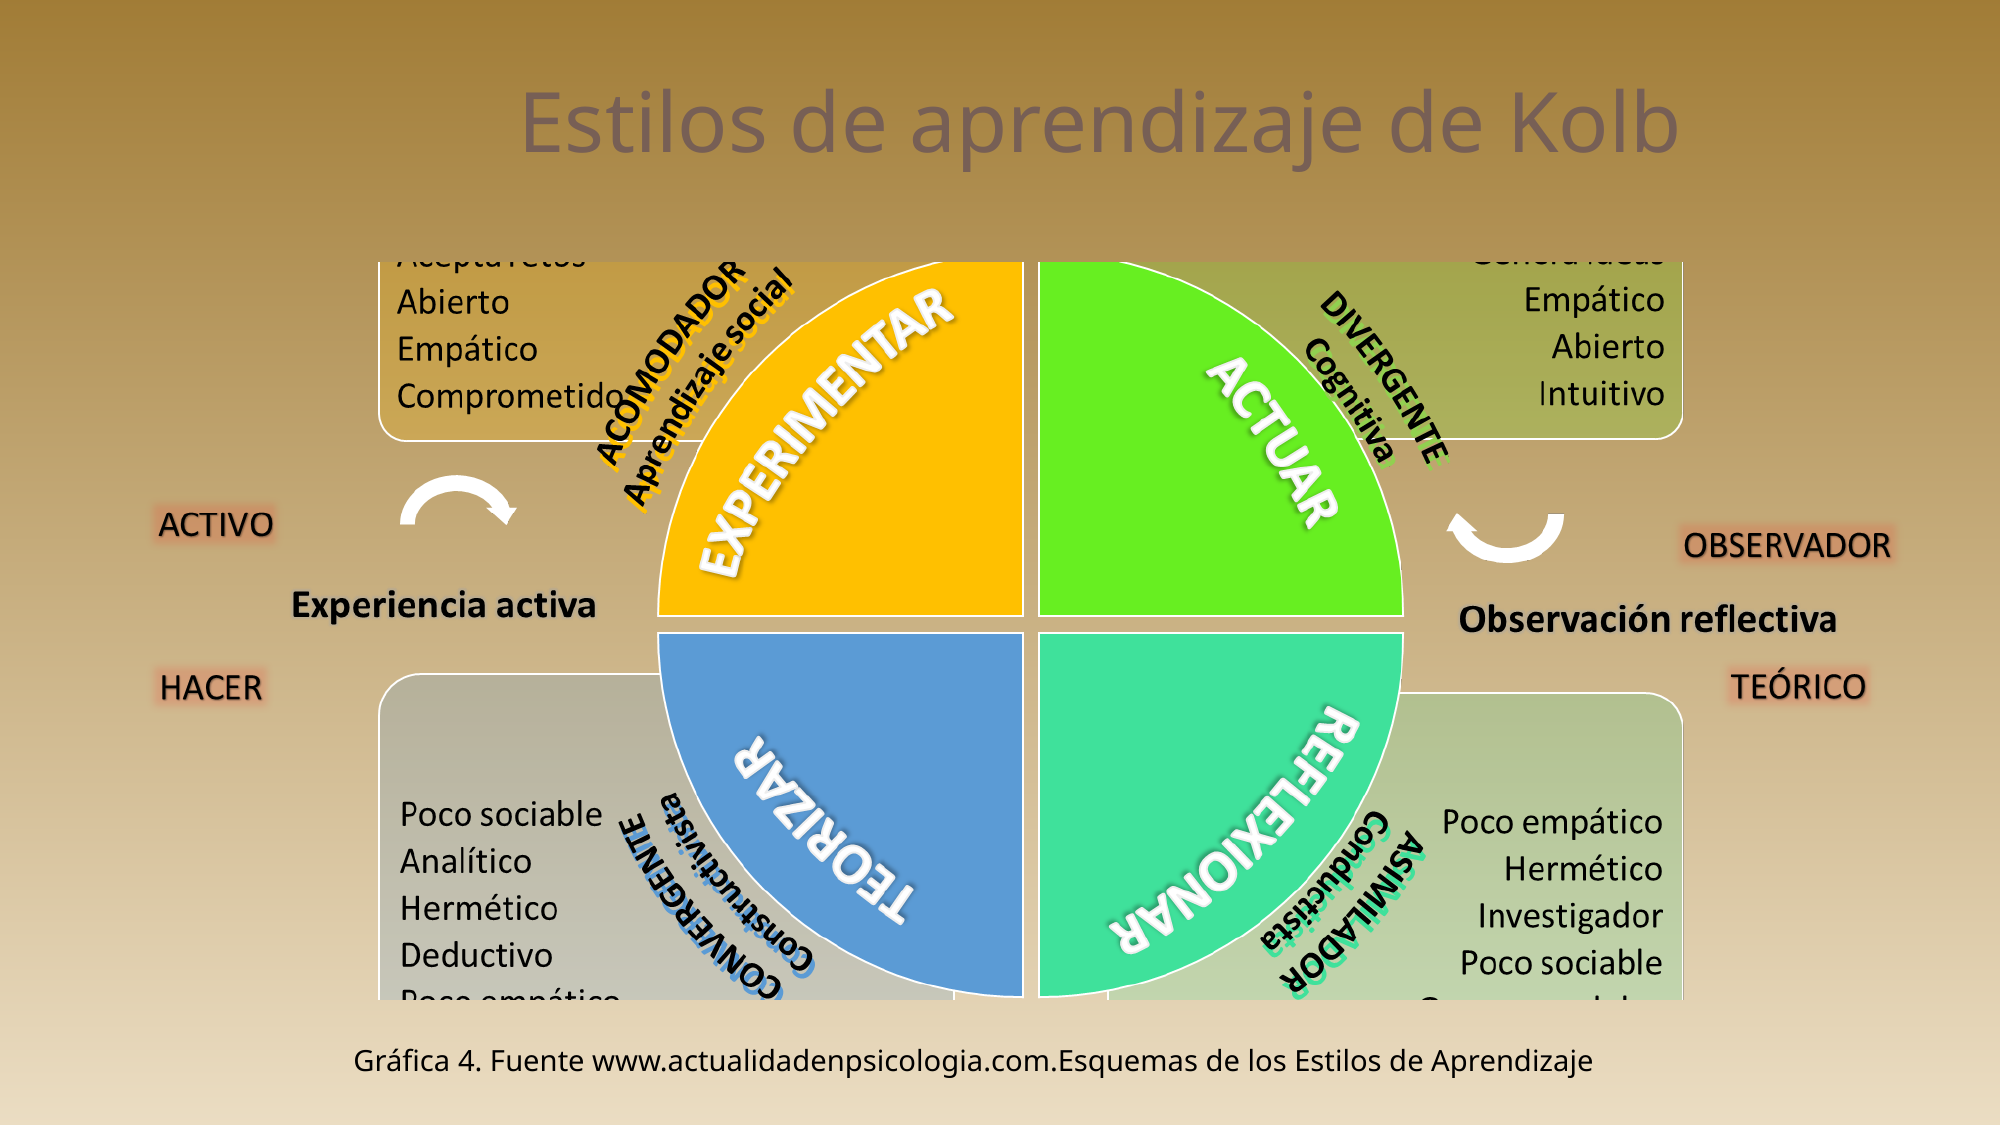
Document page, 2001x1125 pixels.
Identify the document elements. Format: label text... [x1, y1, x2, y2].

text_box Gráfica 4. Fuente www.actualidadenpsicologia.com.Esquemas de los Estilos de Aprendizaje [338, 1034, 1709, 1085]
title Estilos de aprendizaje de Kolb [133, 37, 1918, 200]
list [133, 262, 1918, 1001]
